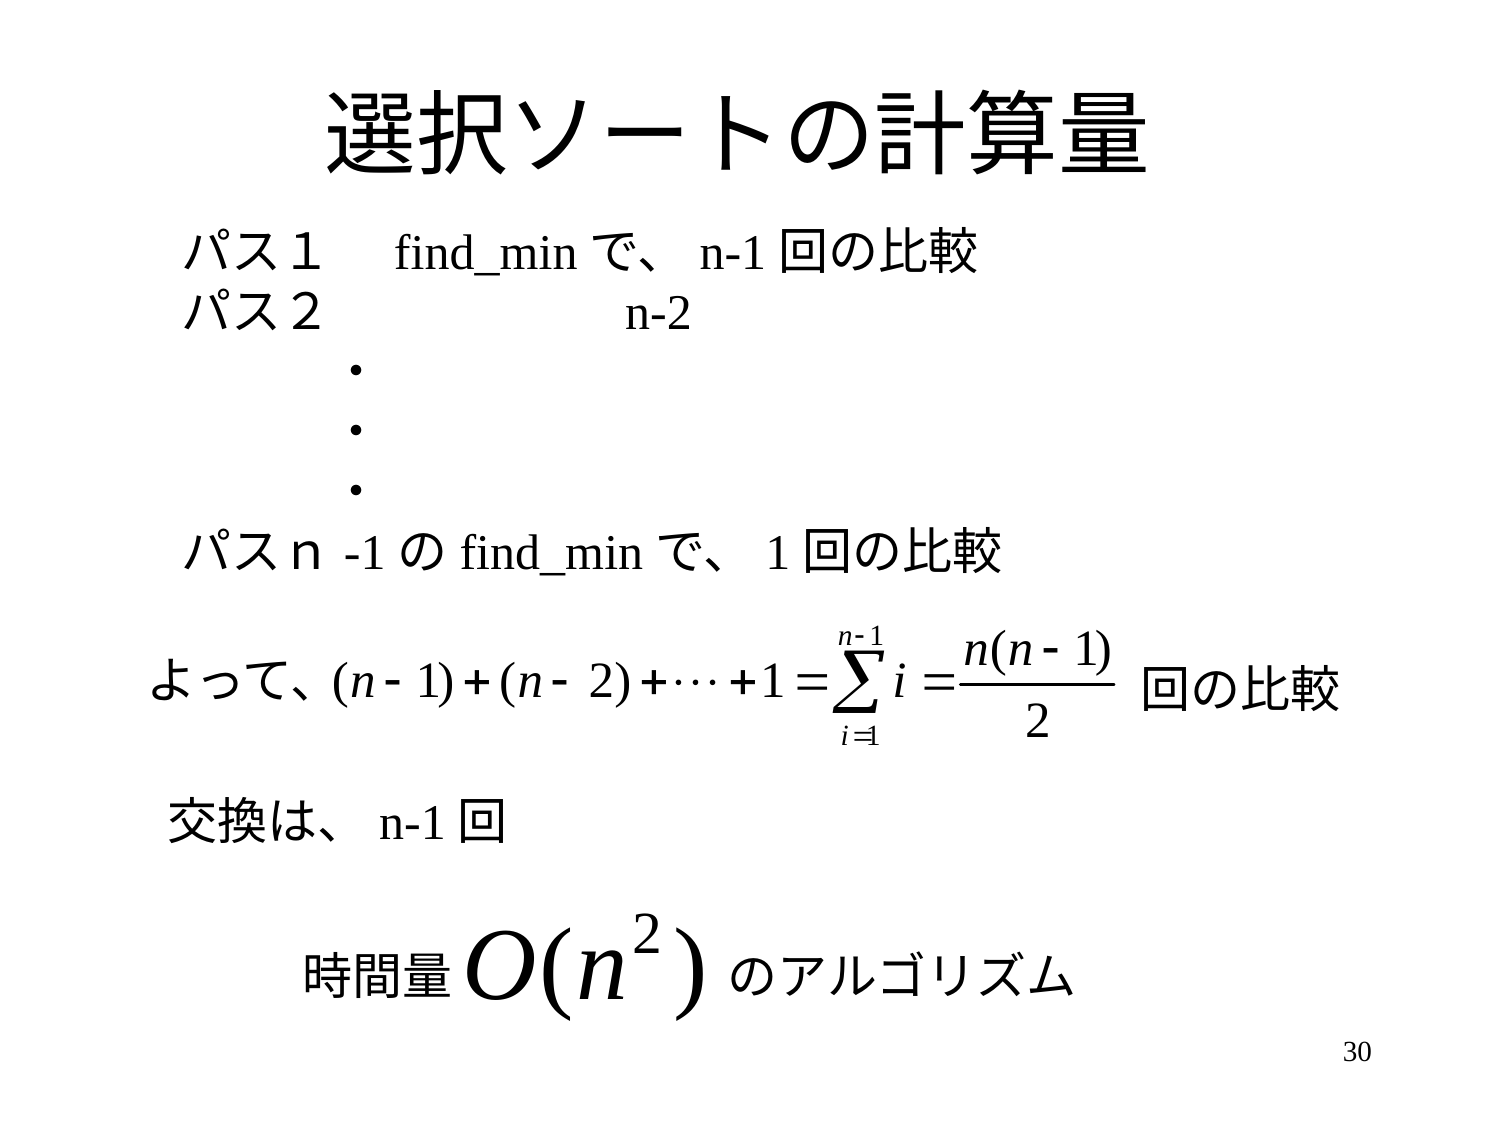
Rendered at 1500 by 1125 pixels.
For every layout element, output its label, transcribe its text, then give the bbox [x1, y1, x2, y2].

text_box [449, 887, 726, 1043]
text_box 交換は、n-1回 [152, 781, 523, 857]
text_box パス１ find_minで、n-1回の比較 パス２ n-2 ・ ・ ・ パスｎ-1のfind_minで、1回の比較 [167, 212, 1018, 588]
text_box よって、 [131, 640, 319, 716]
title 選択ソートの計算量 [99, 37, 1376, 226]
text_box 回の比較 [1129, 649, 1355, 725]
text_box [324, 612, 1126, 757]
text_box のアルゴリズム [729, 937, 1092, 1013]
text_box 時間量 [287, 937, 444, 1013]
slide_number 30 [1074, 1024, 1388, 1101]
